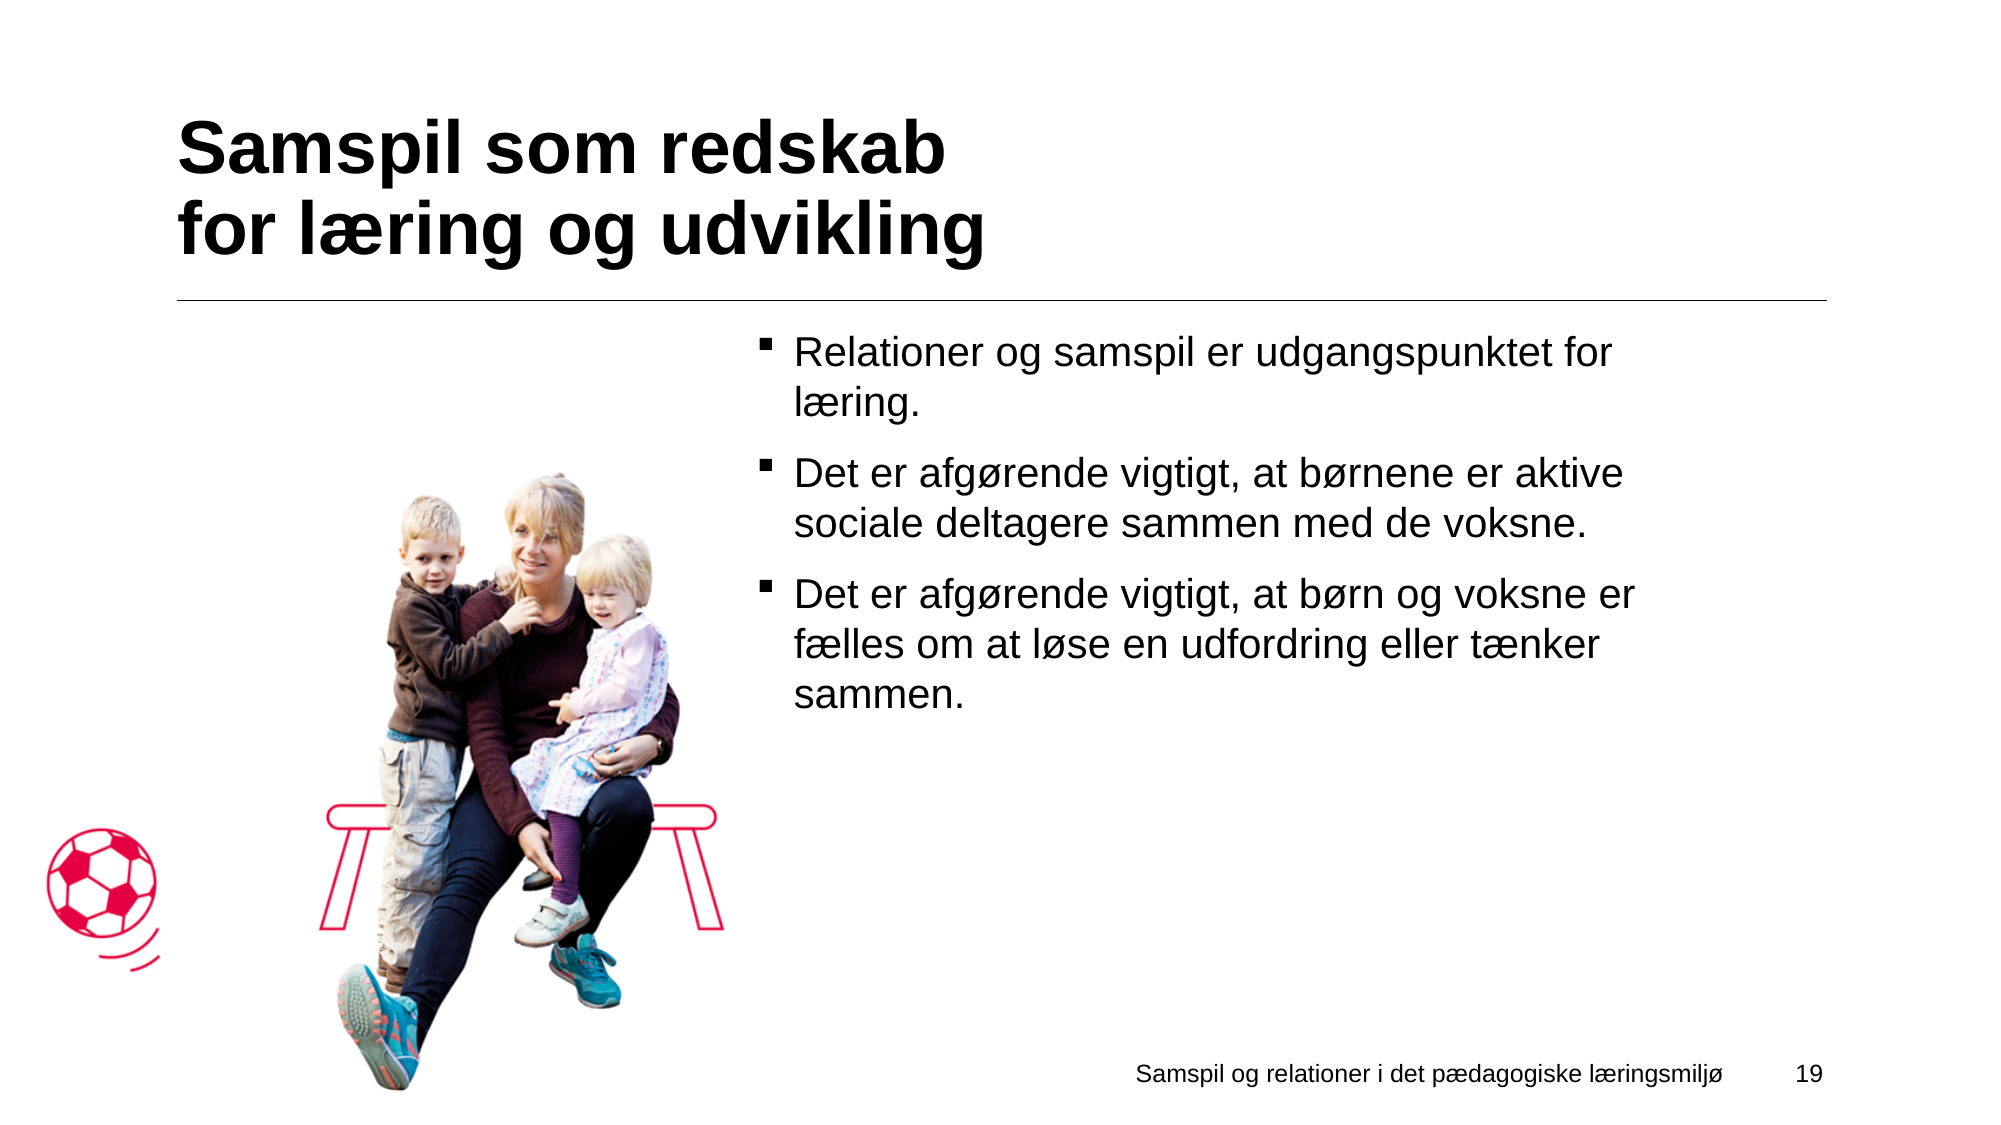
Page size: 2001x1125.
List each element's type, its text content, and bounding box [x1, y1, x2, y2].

picture [34, 458, 741, 1103]
footer Samspil og relationer i det pædagogiske læringsmiljø [1038, 1042, 1725, 1103]
list Relationer og samspil er udgangspunktet for læring. Det er afgørende vigtigt, at børnene er aktive sociale deltagere sammen med de voksne. Det er afgørende vigtigt, at børn og voksne er fælles om at løse en udfordring eller tænker sammen. [755, 324, 1726, 959]
slide_number 19 [1740, 1042, 1824, 1103]
title Samspil som redskab for læring og udvikling [177, 53, 1649, 271]
